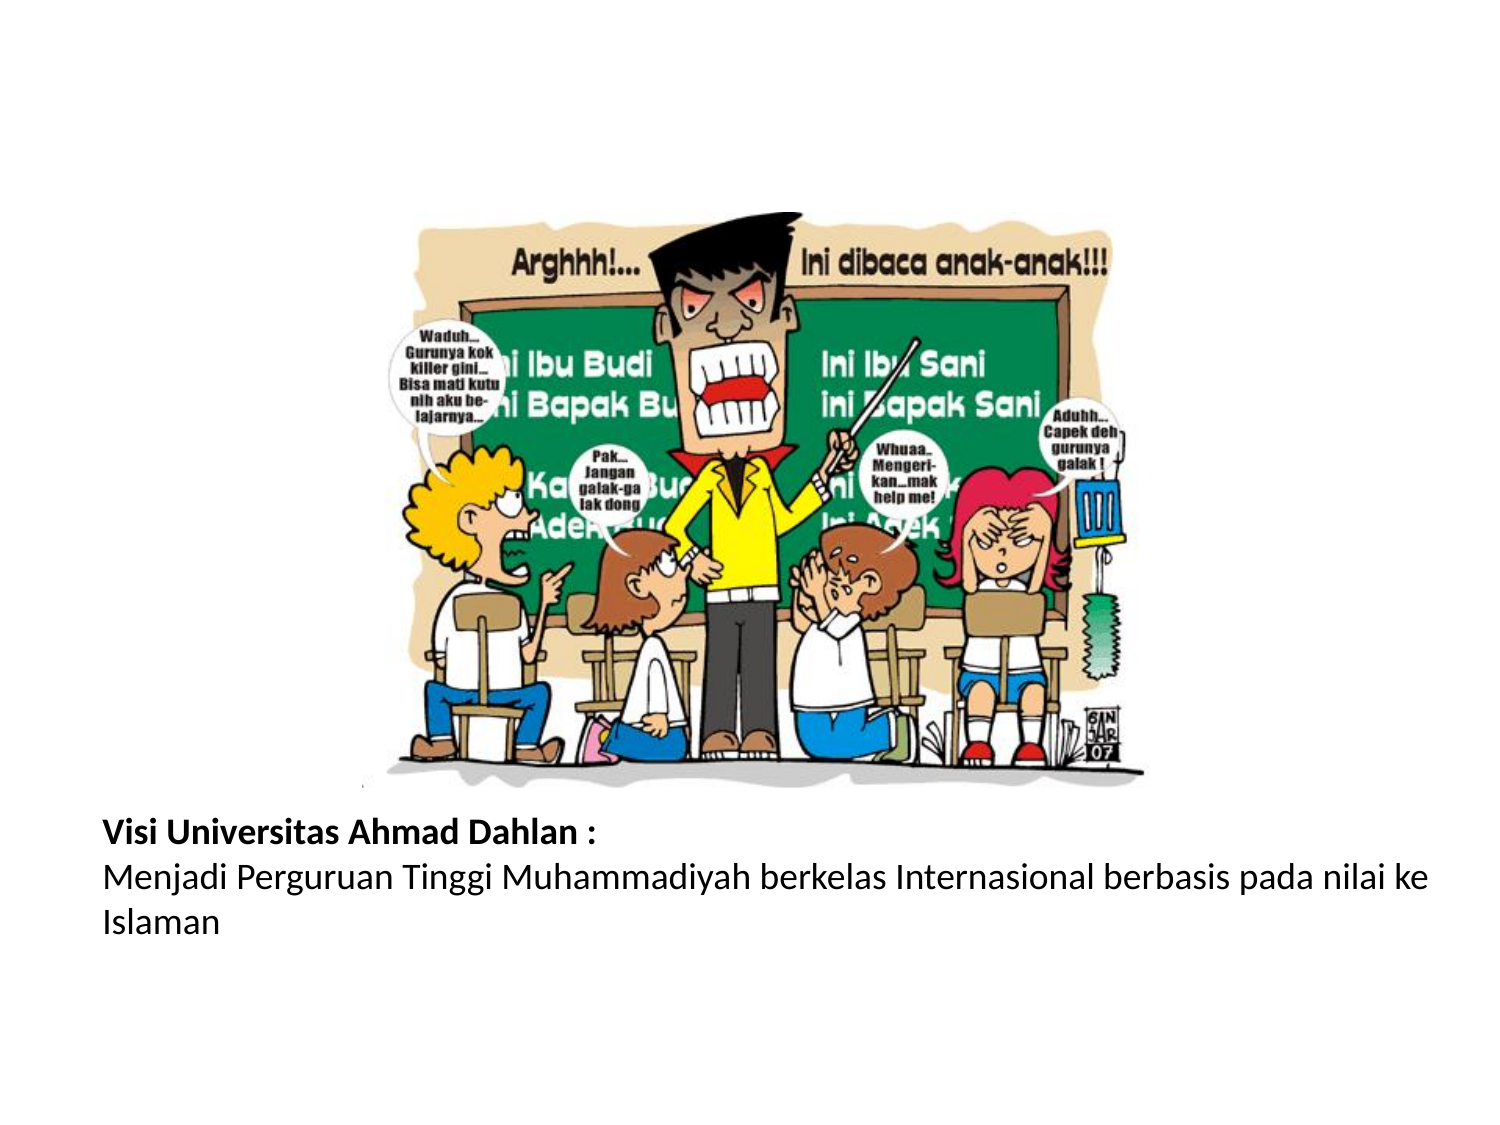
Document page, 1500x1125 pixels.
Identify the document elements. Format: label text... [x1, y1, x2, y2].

picture [362, 212, 1163, 813]
text_box Visi Universitas Ahmad Dahlan : Menjadi Perguruan Tinggi Muhammadiyah berkelas Internasional berbasis pada nilai ke Islaman [87, 799, 1475, 995]
